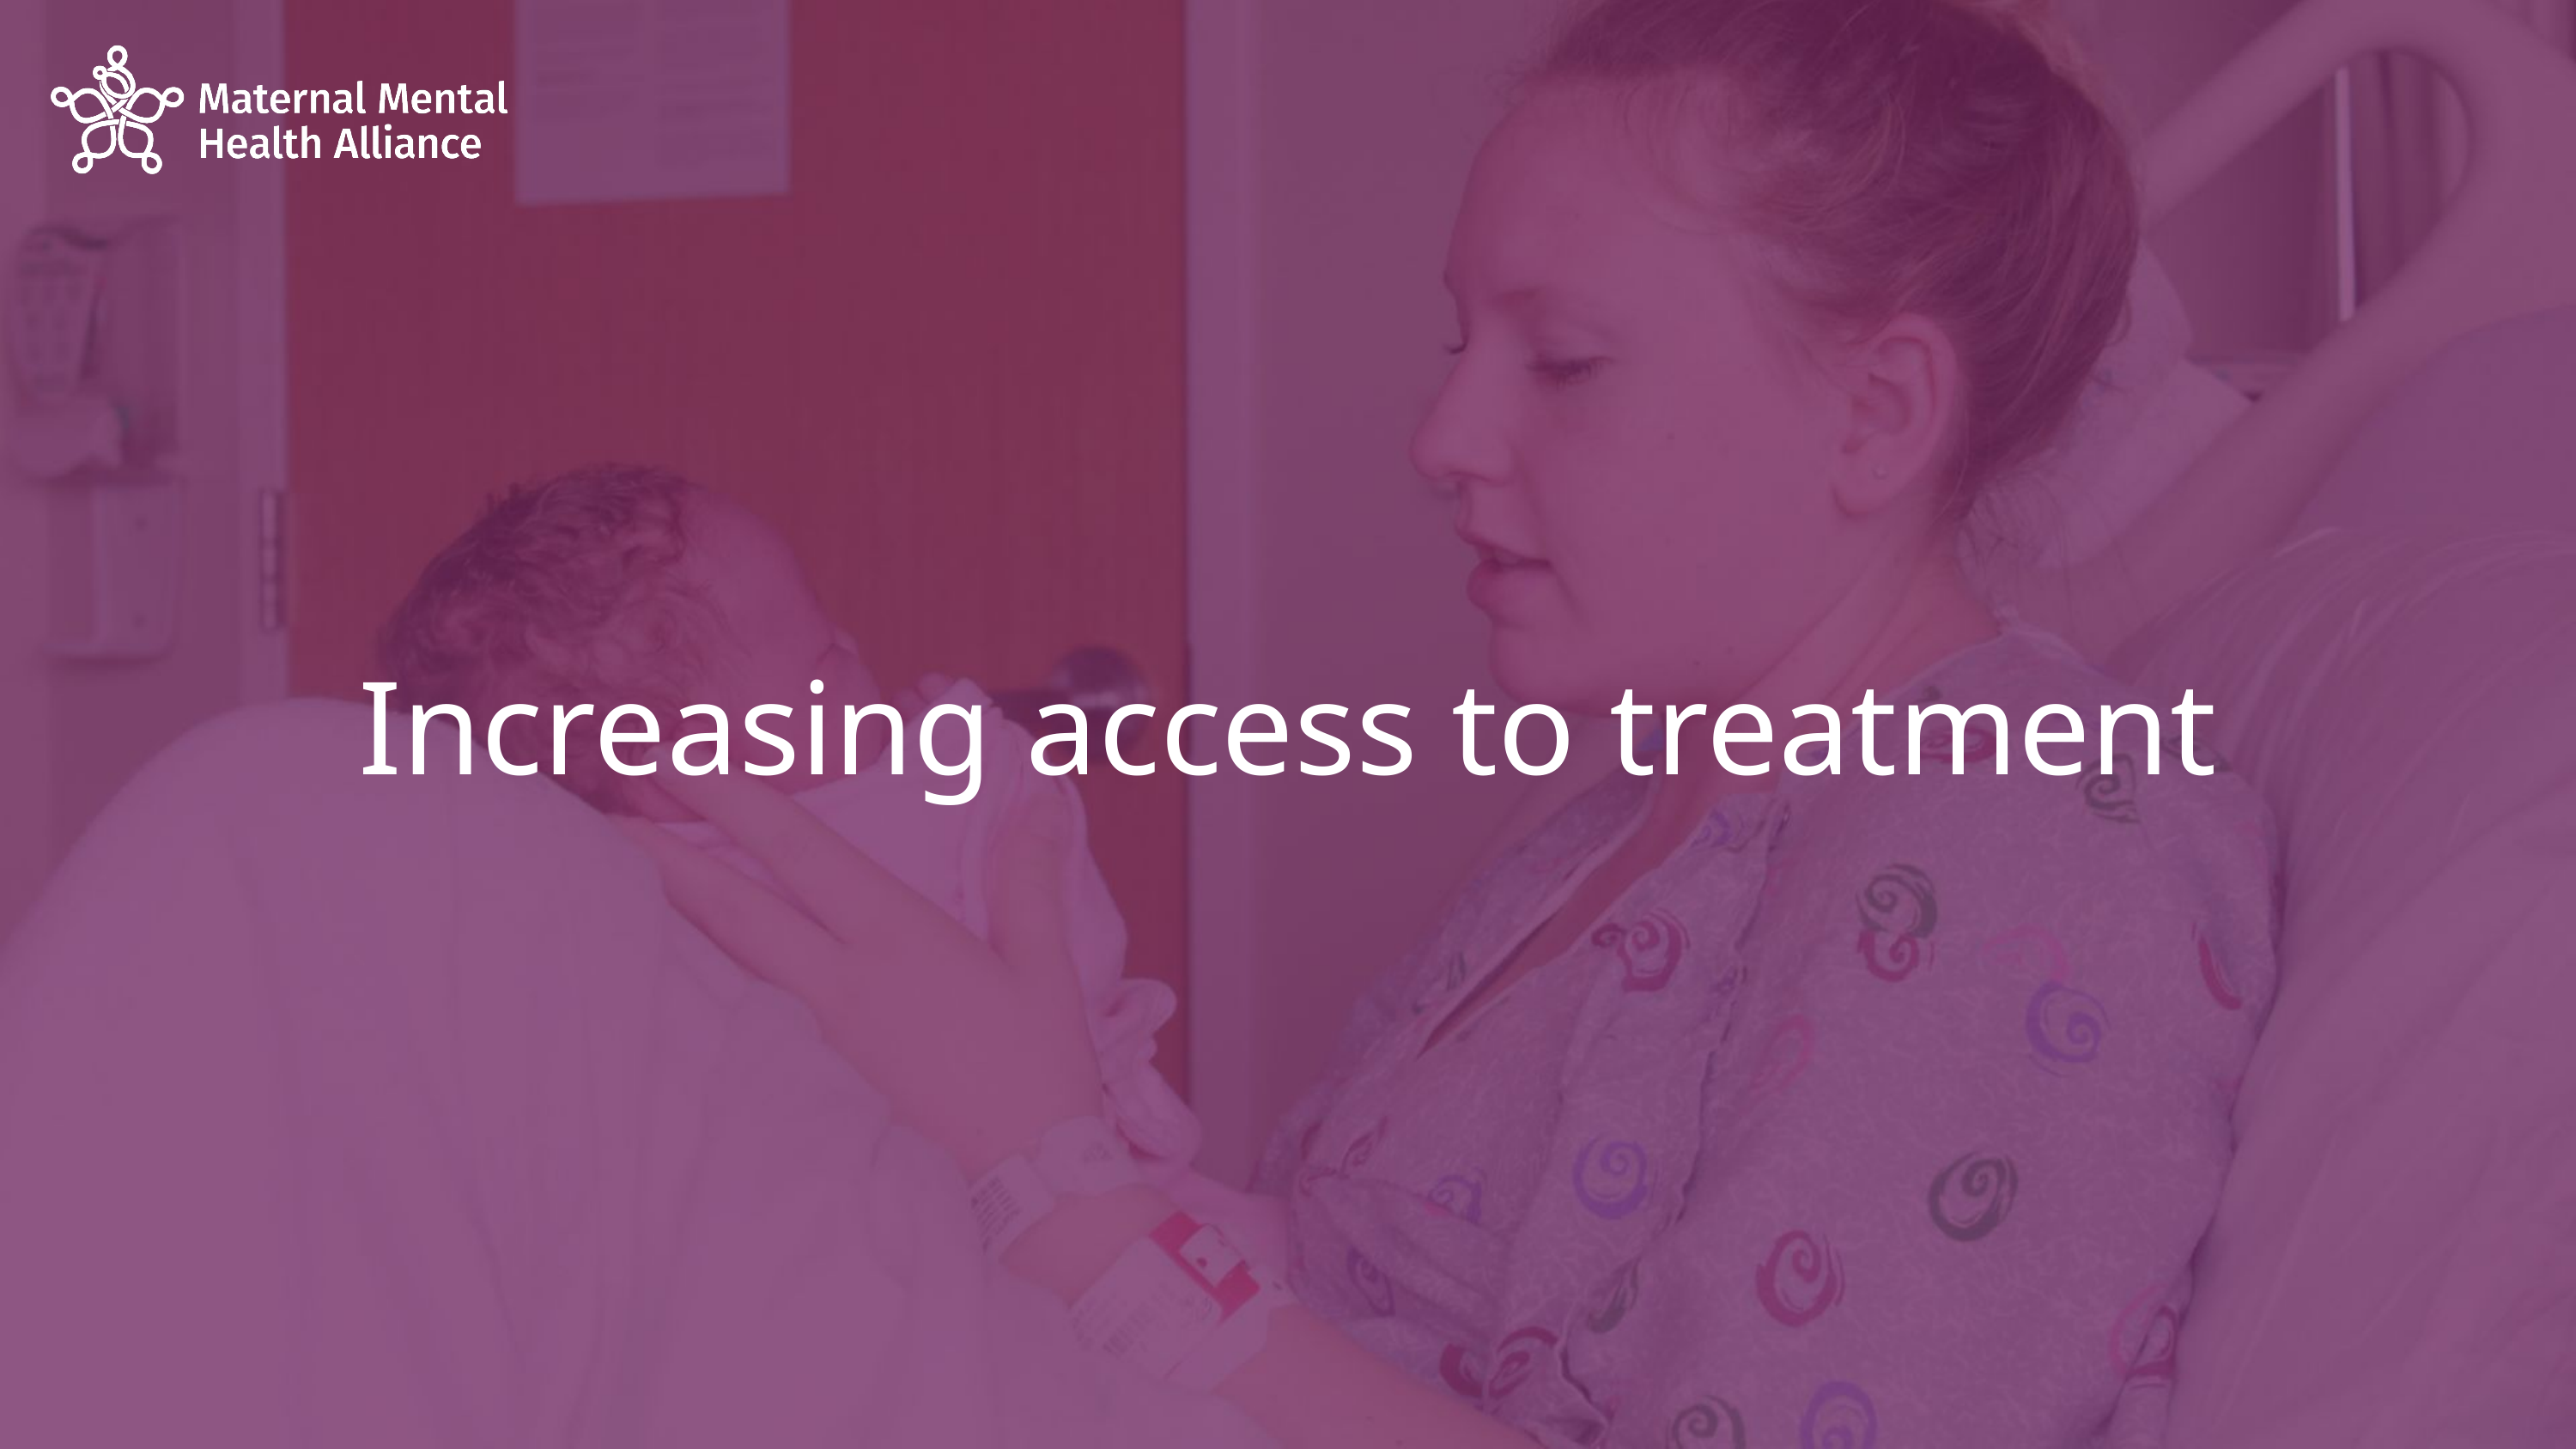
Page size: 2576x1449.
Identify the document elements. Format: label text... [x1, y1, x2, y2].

text_box Increasing access to treatment [214, 640, 2361, 807]
picture [0, 0, 2576, 1449]
